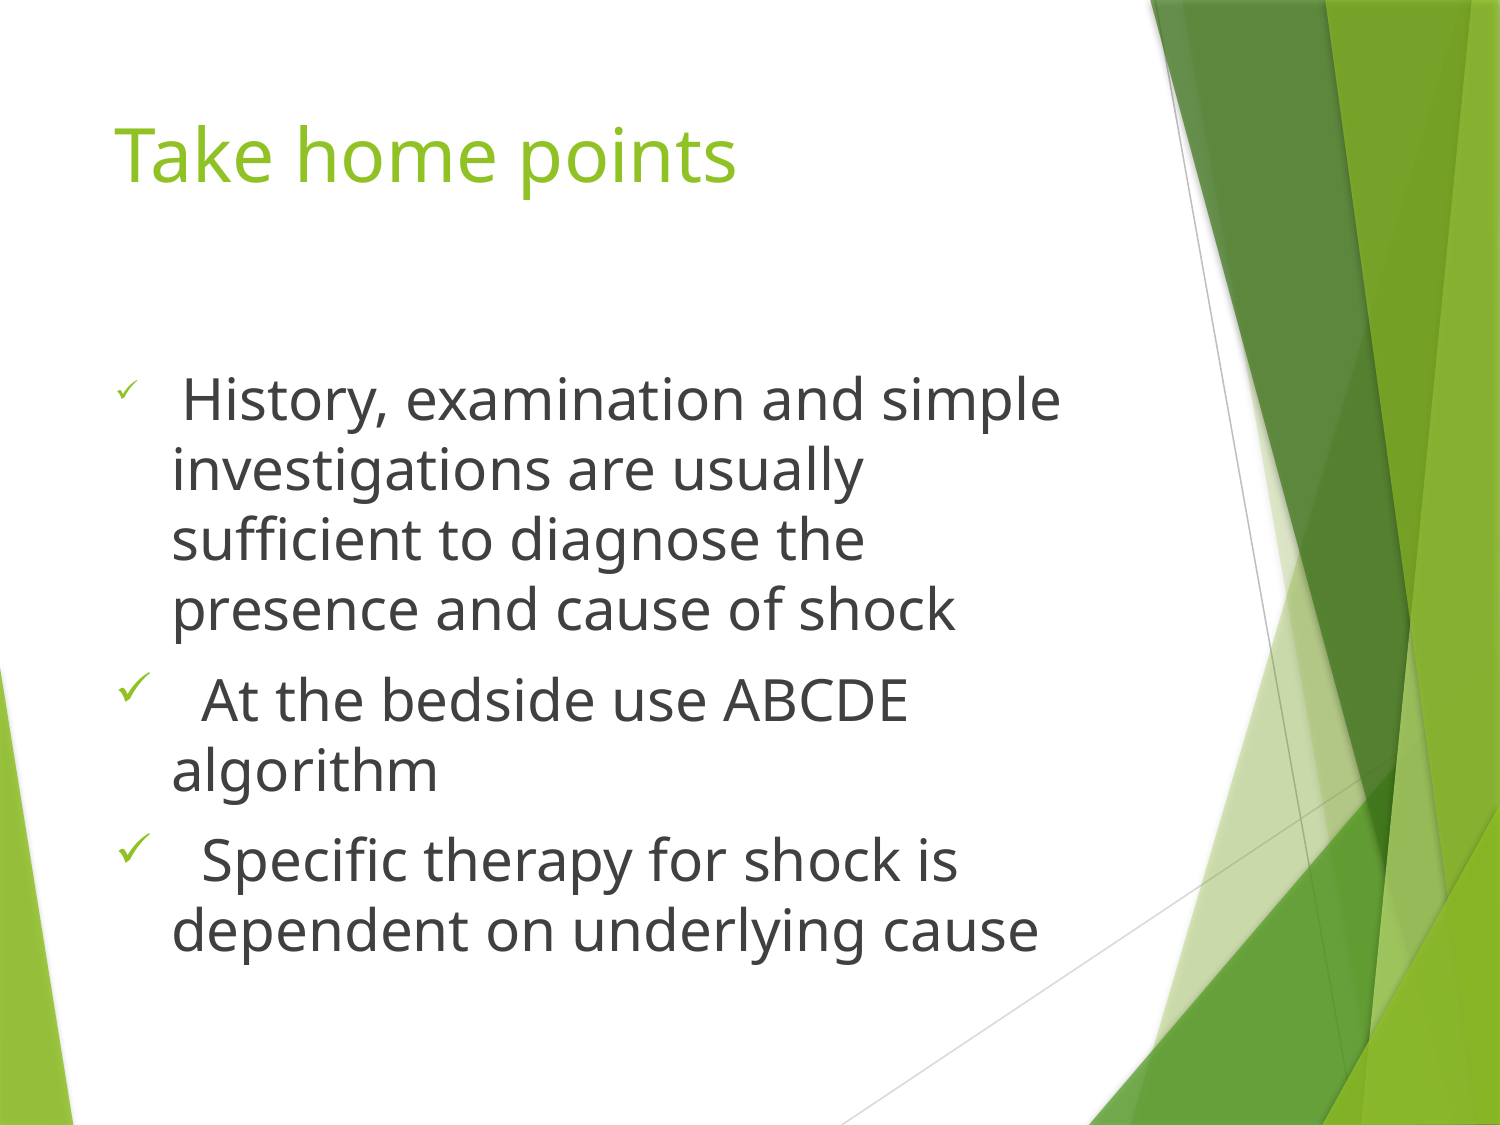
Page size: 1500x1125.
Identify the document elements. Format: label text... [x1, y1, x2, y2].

title Take home points [99, 99, 1142, 317]
list History, examination and simple investigations are usually sufficient to diagnose the presence and cause of shock At the bedside use ABCDE algorithm Specific therapy for shock is dependent on underlying cause [99, 354, 1142, 992]
